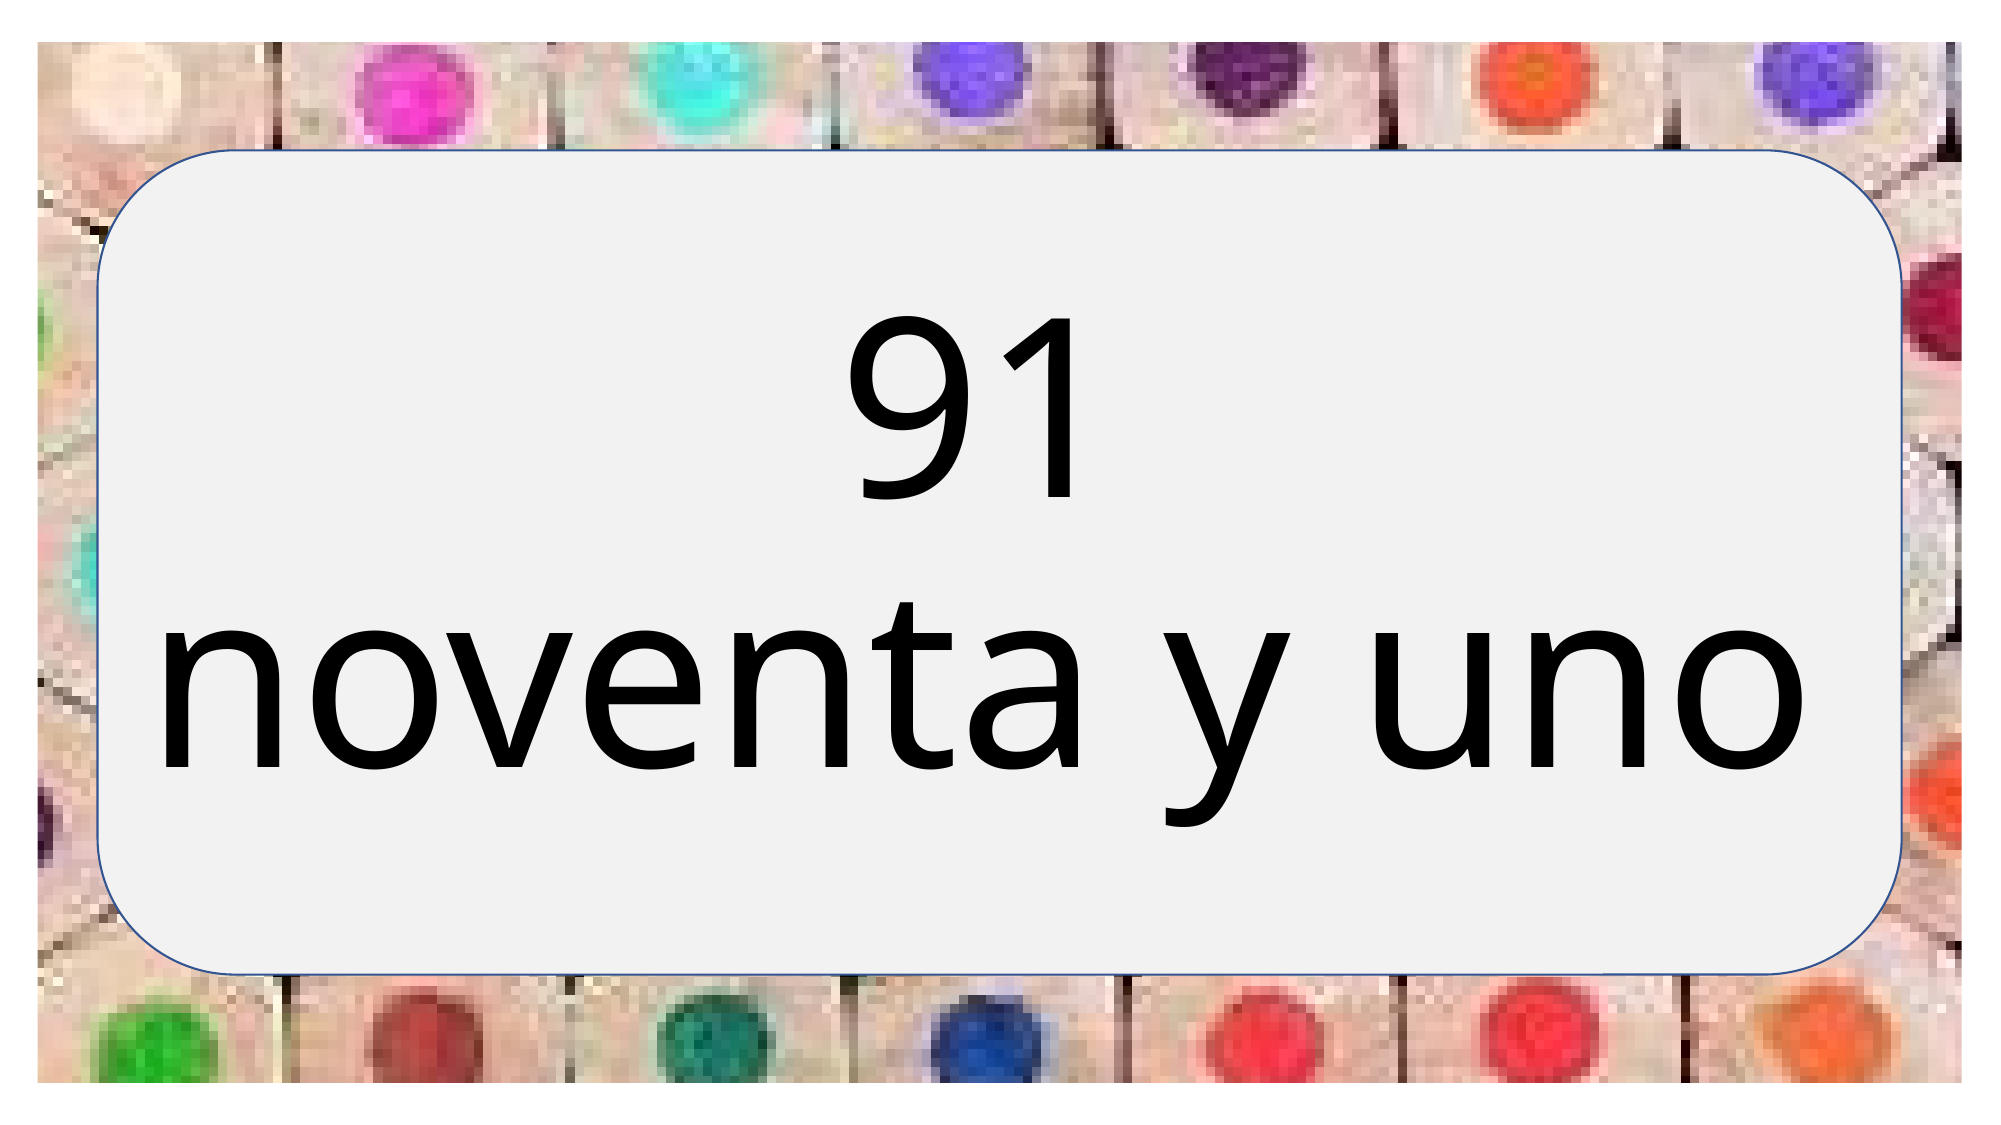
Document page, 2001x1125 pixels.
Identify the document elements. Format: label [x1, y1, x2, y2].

picture [37, 42, 1962, 1083]
